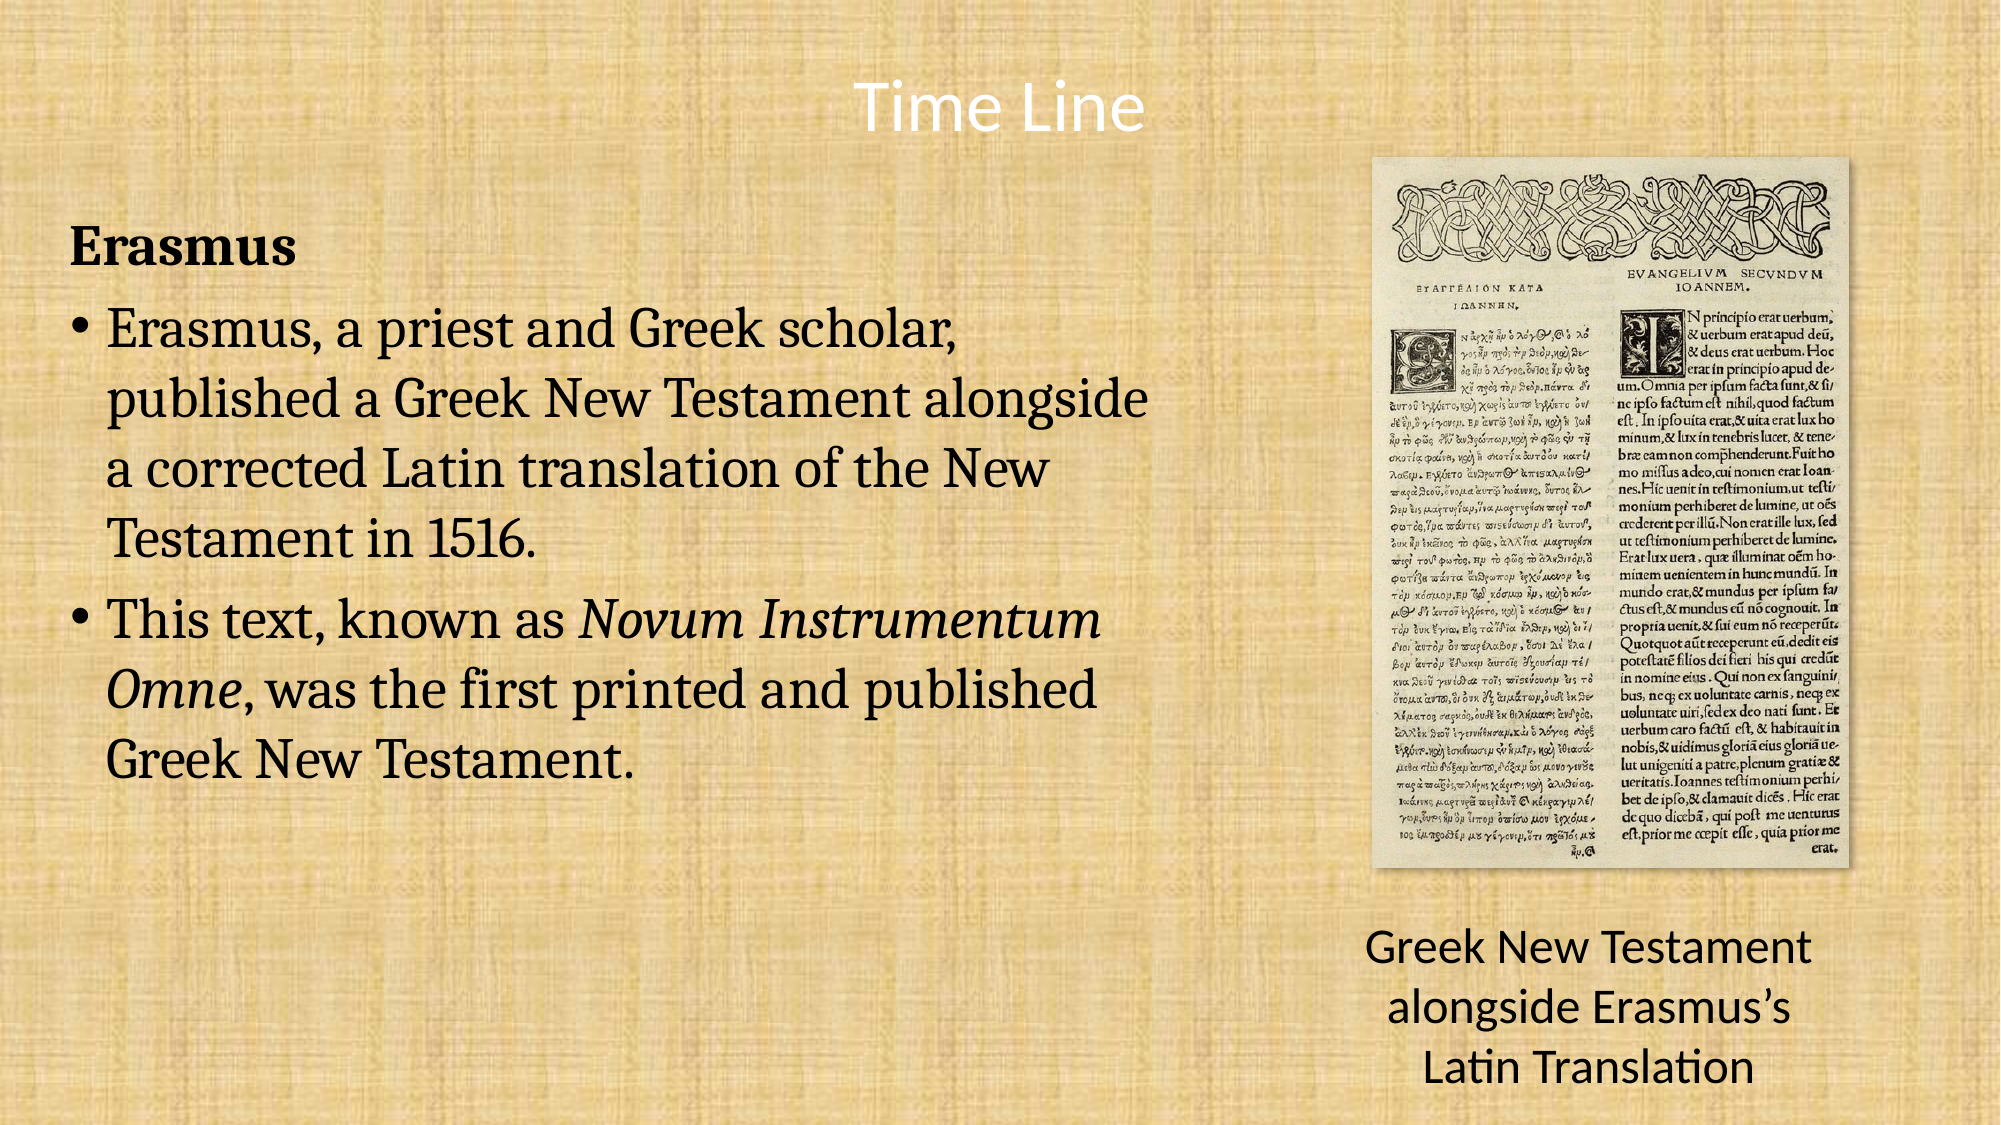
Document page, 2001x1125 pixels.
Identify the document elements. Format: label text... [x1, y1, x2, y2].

text_box Greek New Testament alongside Erasmus’s Latin Translation [1328, 906, 1849, 1102]
picture [0, 0, 2001, 1125]
title Time Line [99, 45, 1900, 158]
list Erasmus Erasmus, a priest and Greek scholar, published a Greek New Testament alongside a corrected Latin translation of the New Testament in 1516. This text, known as Novum Instrumentum Omne, was the first printed and published Greek New Testament. [54, 200, 1193, 1005]
